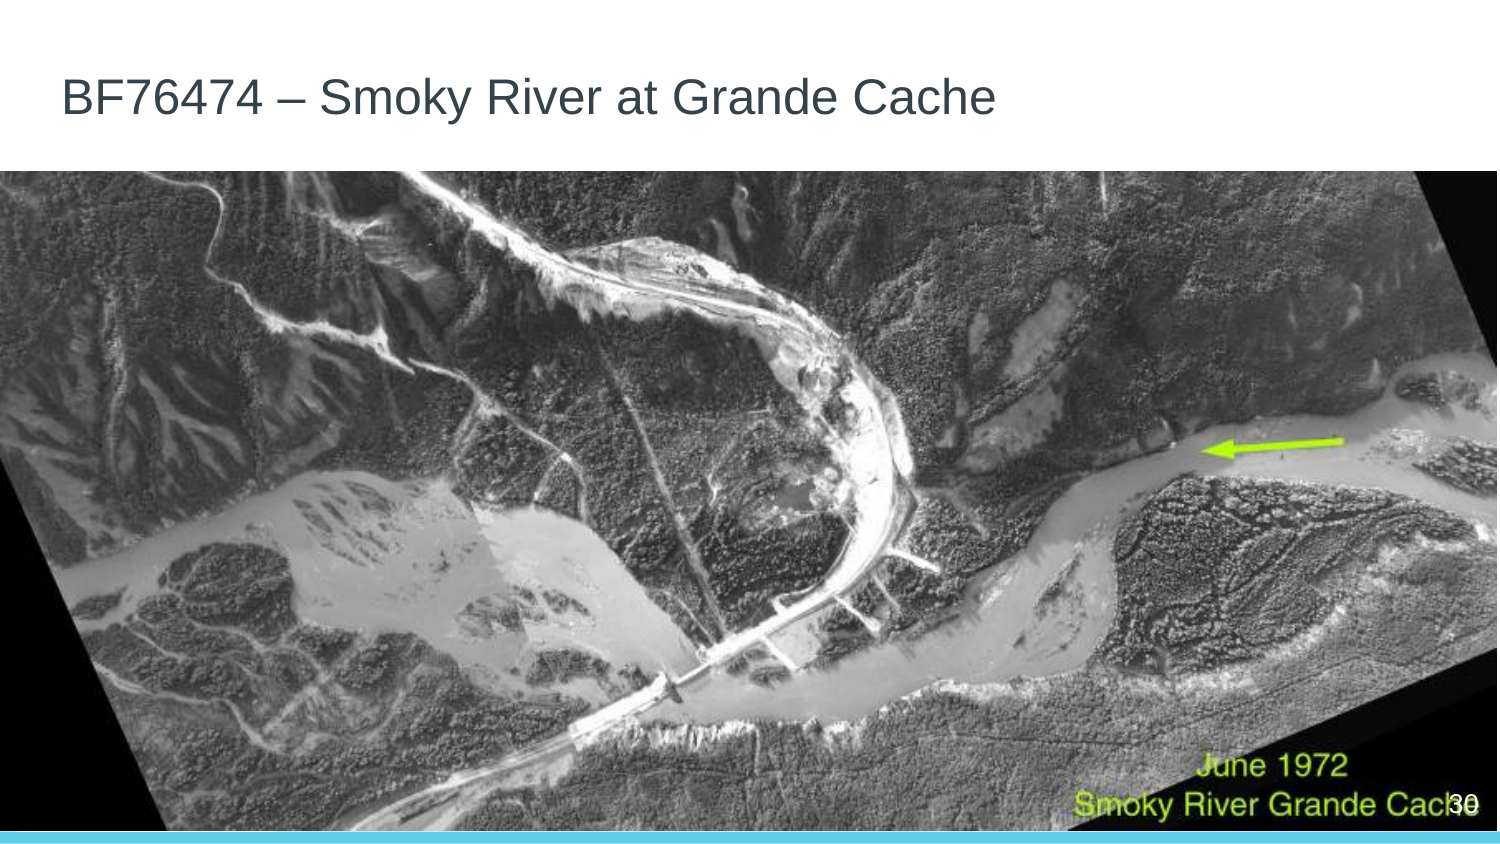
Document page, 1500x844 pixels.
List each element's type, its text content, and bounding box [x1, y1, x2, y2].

title BF76474 – Smoky River at Grande Cache [50, 59, 1175, 170]
slide_number 30 [1403, 839, 1494, 844]
picture [0, 171, 1498, 832]
